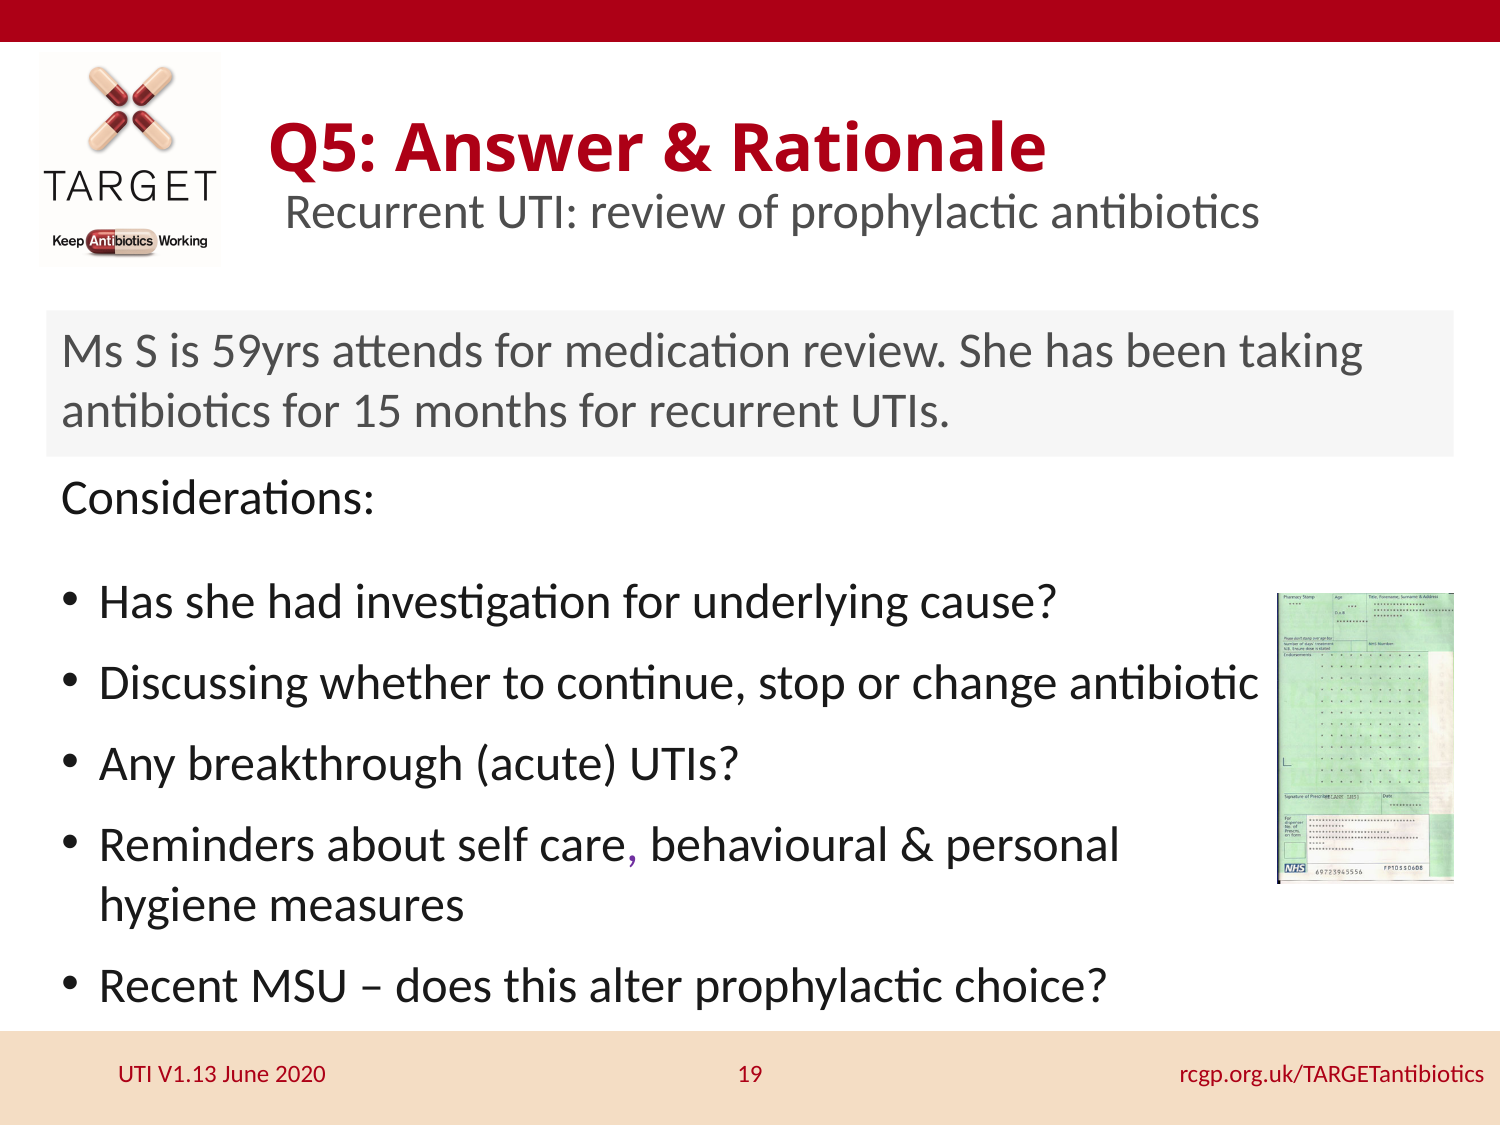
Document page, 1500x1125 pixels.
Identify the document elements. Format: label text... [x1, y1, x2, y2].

text_box Recurrent UTI: review of prophylactic antibiotics [270, 171, 1276, 246]
text_box Considerations: [46, 457, 1009, 532]
list Has she had investigation for underlying cause? Discussing whether to continue, stop or change antibiotic Any breakthrough (acute) UTIs? Reminders about self care, behavioural & personal hygiene measures Recent MSU – does this alter prophylactic choice? [46, 561, 1294, 1073]
text_box Q5: Answer & Rationale [252, 97, 1389, 204]
picture [39, 52, 221, 267]
picture [1277, 593, 1454, 884]
text_box rcgp.org.uk/TARGETantibiotics [993, 1042, 1500, 1103]
text_box 19 [581, 1042, 919, 1103]
text_box Ms S is 59yrs attends for medication review. She has been taking antibiotics for 15 months for recurrent UTIs. [46, 310, 1454, 457]
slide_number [103, 1042, 441, 1103]
